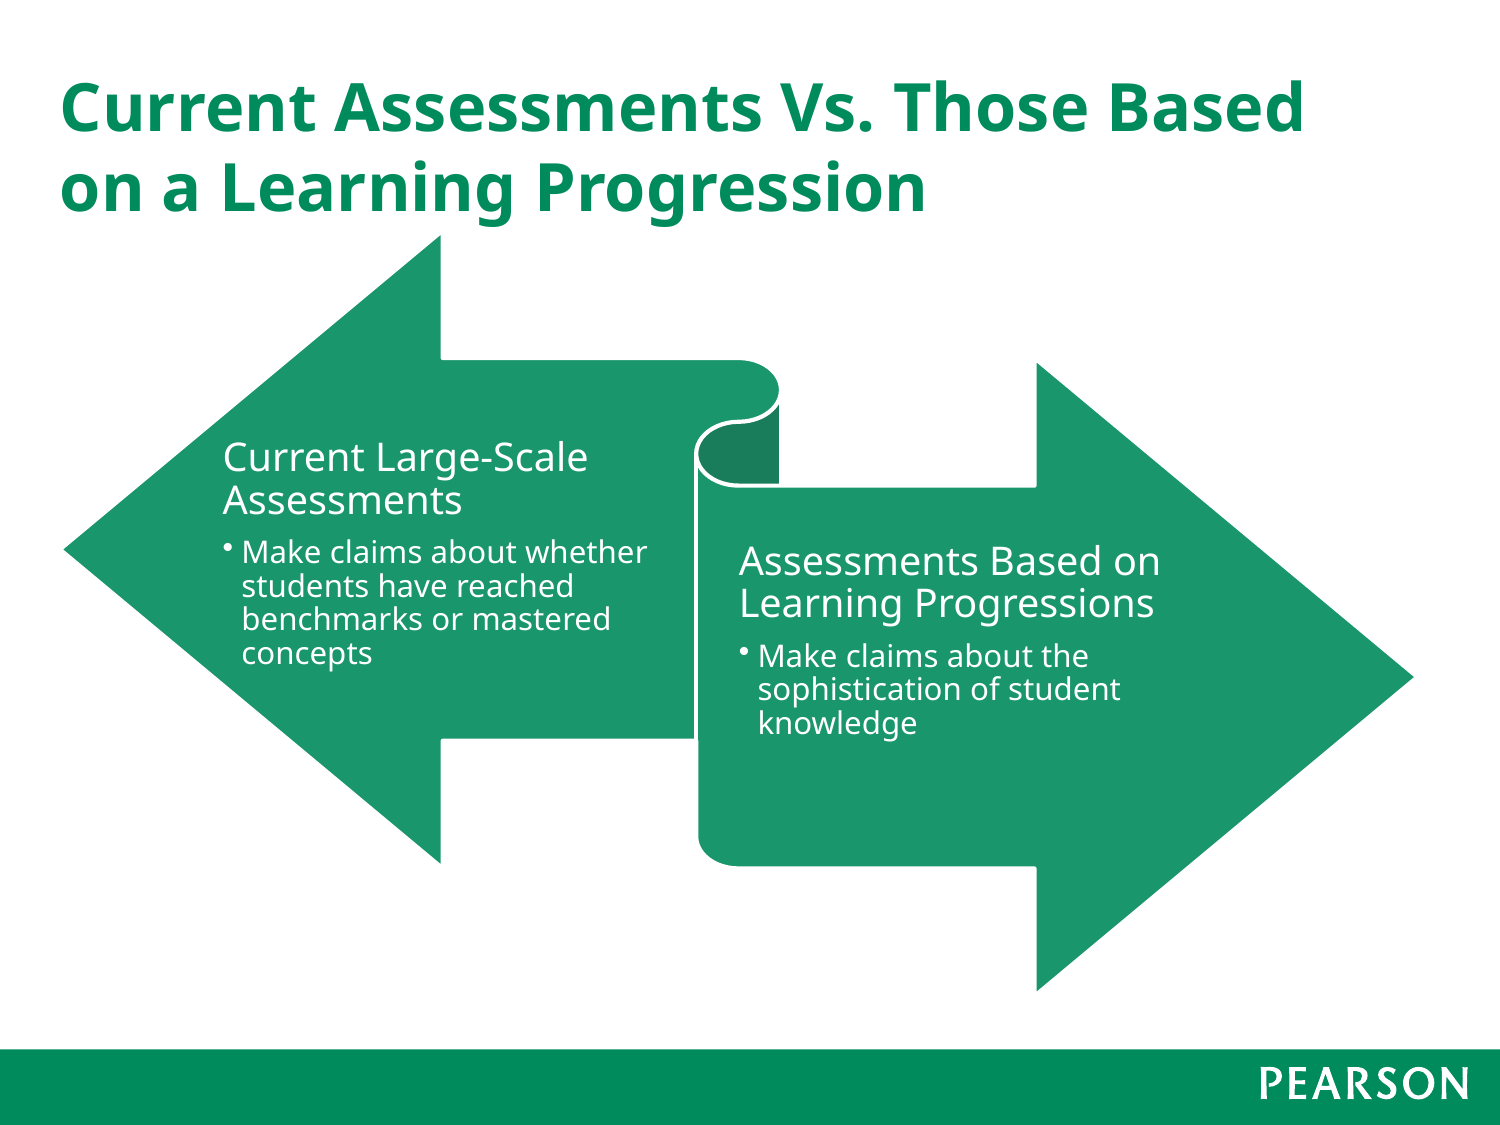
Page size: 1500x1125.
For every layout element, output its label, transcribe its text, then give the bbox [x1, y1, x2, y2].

title Current Assessments Vs. Those Based on a Learning Progression [59, 64, 1410, 199]
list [59, 199, 1418, 997]
